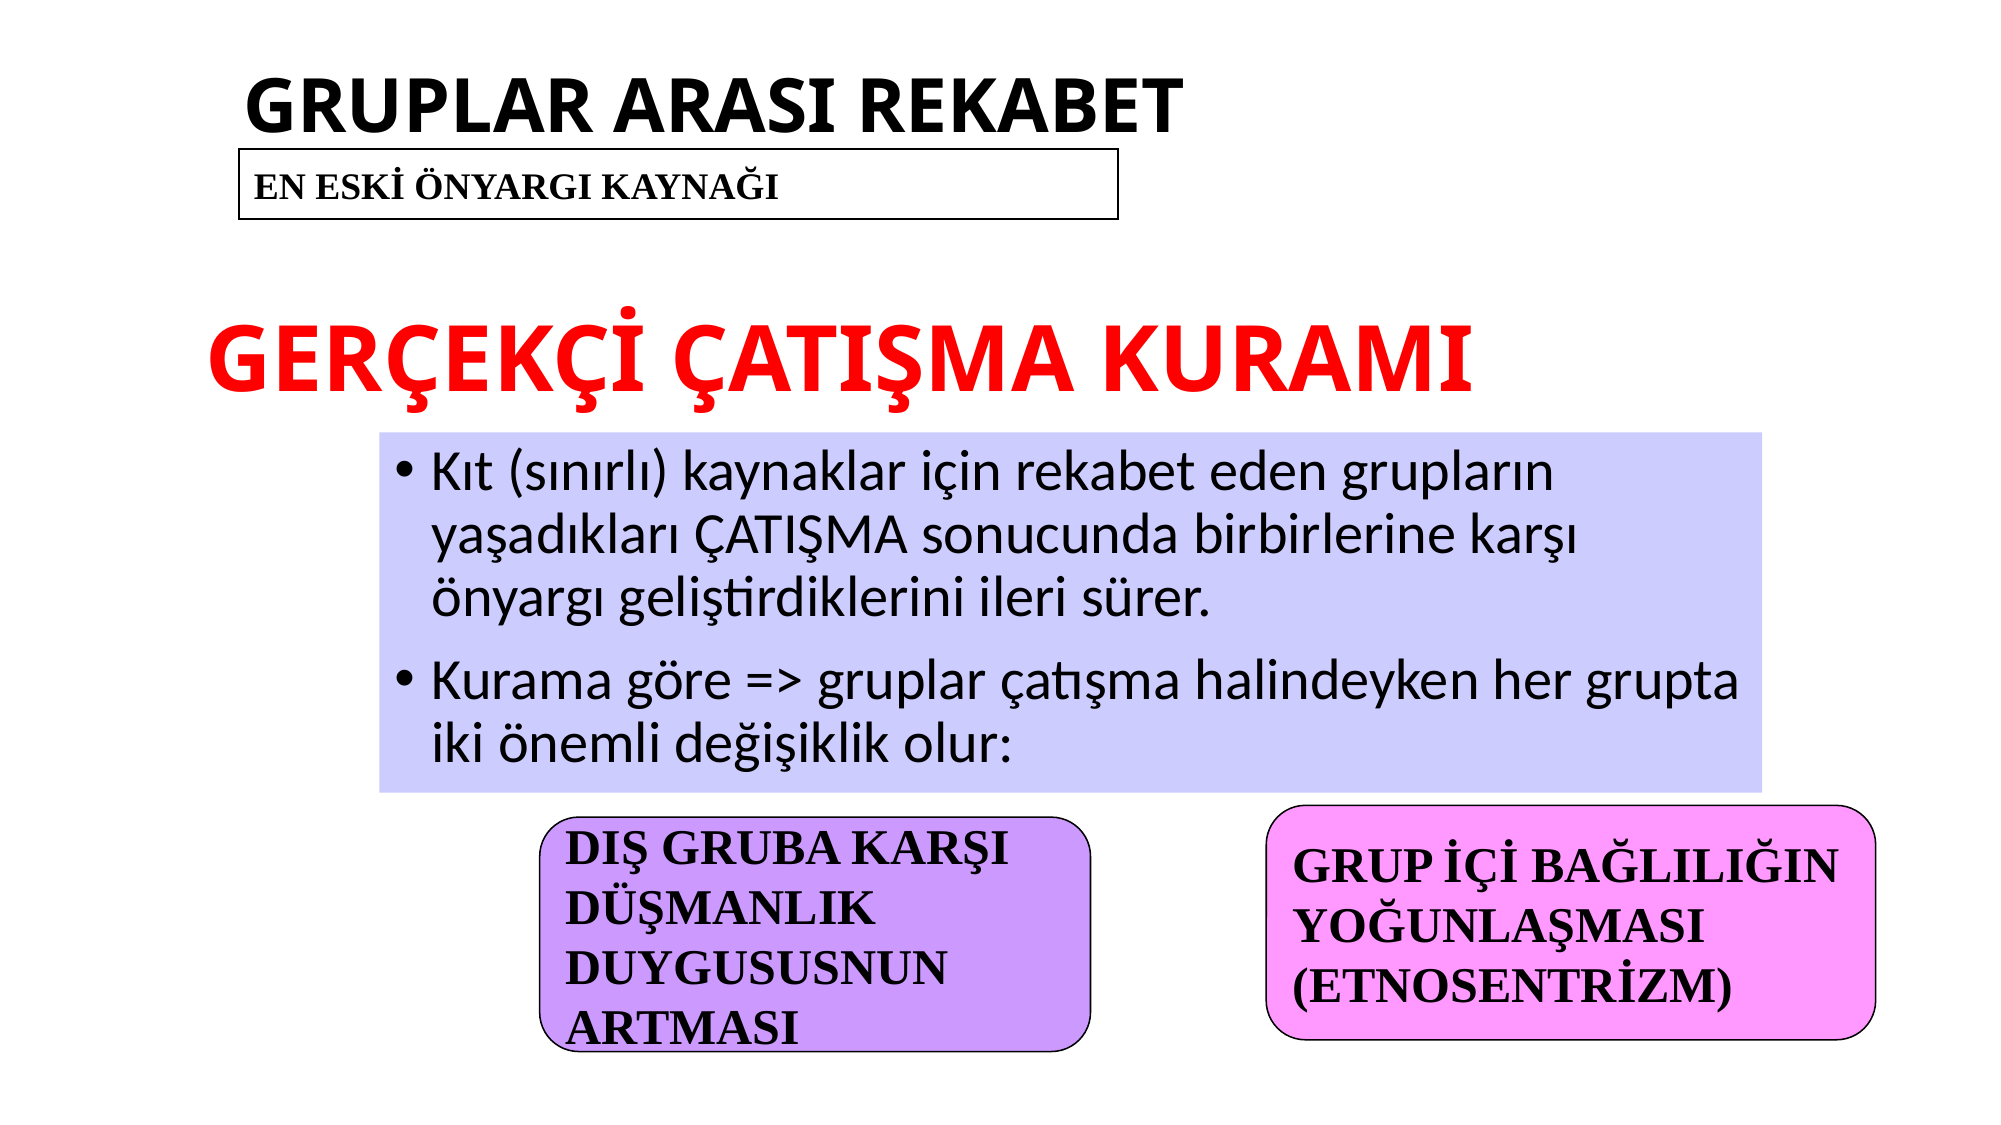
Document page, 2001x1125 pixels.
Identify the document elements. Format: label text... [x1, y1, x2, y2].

text_box EN ESKİ ÖNYARGI KAYNAĞI [238, 148, 1119, 220]
title GRUPLAR ARASI REKABET [228, 36, 1914, 179]
text_box DIŞ GRUBA KARŞI DÜŞMANLIK DUYGUSUSNUN ARTMASI [539, 817, 1091, 1052]
list Kıt (sınırlı) kaynaklar için rekabet eden grupların yaşadıkları ÇATIŞMA sonucunda birbirlerine karşı önyargı geliştirdiklerini ileri sürer. Kurama göre => gruplar çatışma halindeyken her grupta iki önemli değişiklik olur: [379, 432, 1763, 793]
text_box GERÇEKÇİ ÇATIŞMA KURAMI [190, 290, 1876, 433]
text_box GRUP İÇİ BAĞLILIĞIN YOĞUNLAŞMASI (ETNOSENTRİZM) [1266, 805, 1876, 1040]
